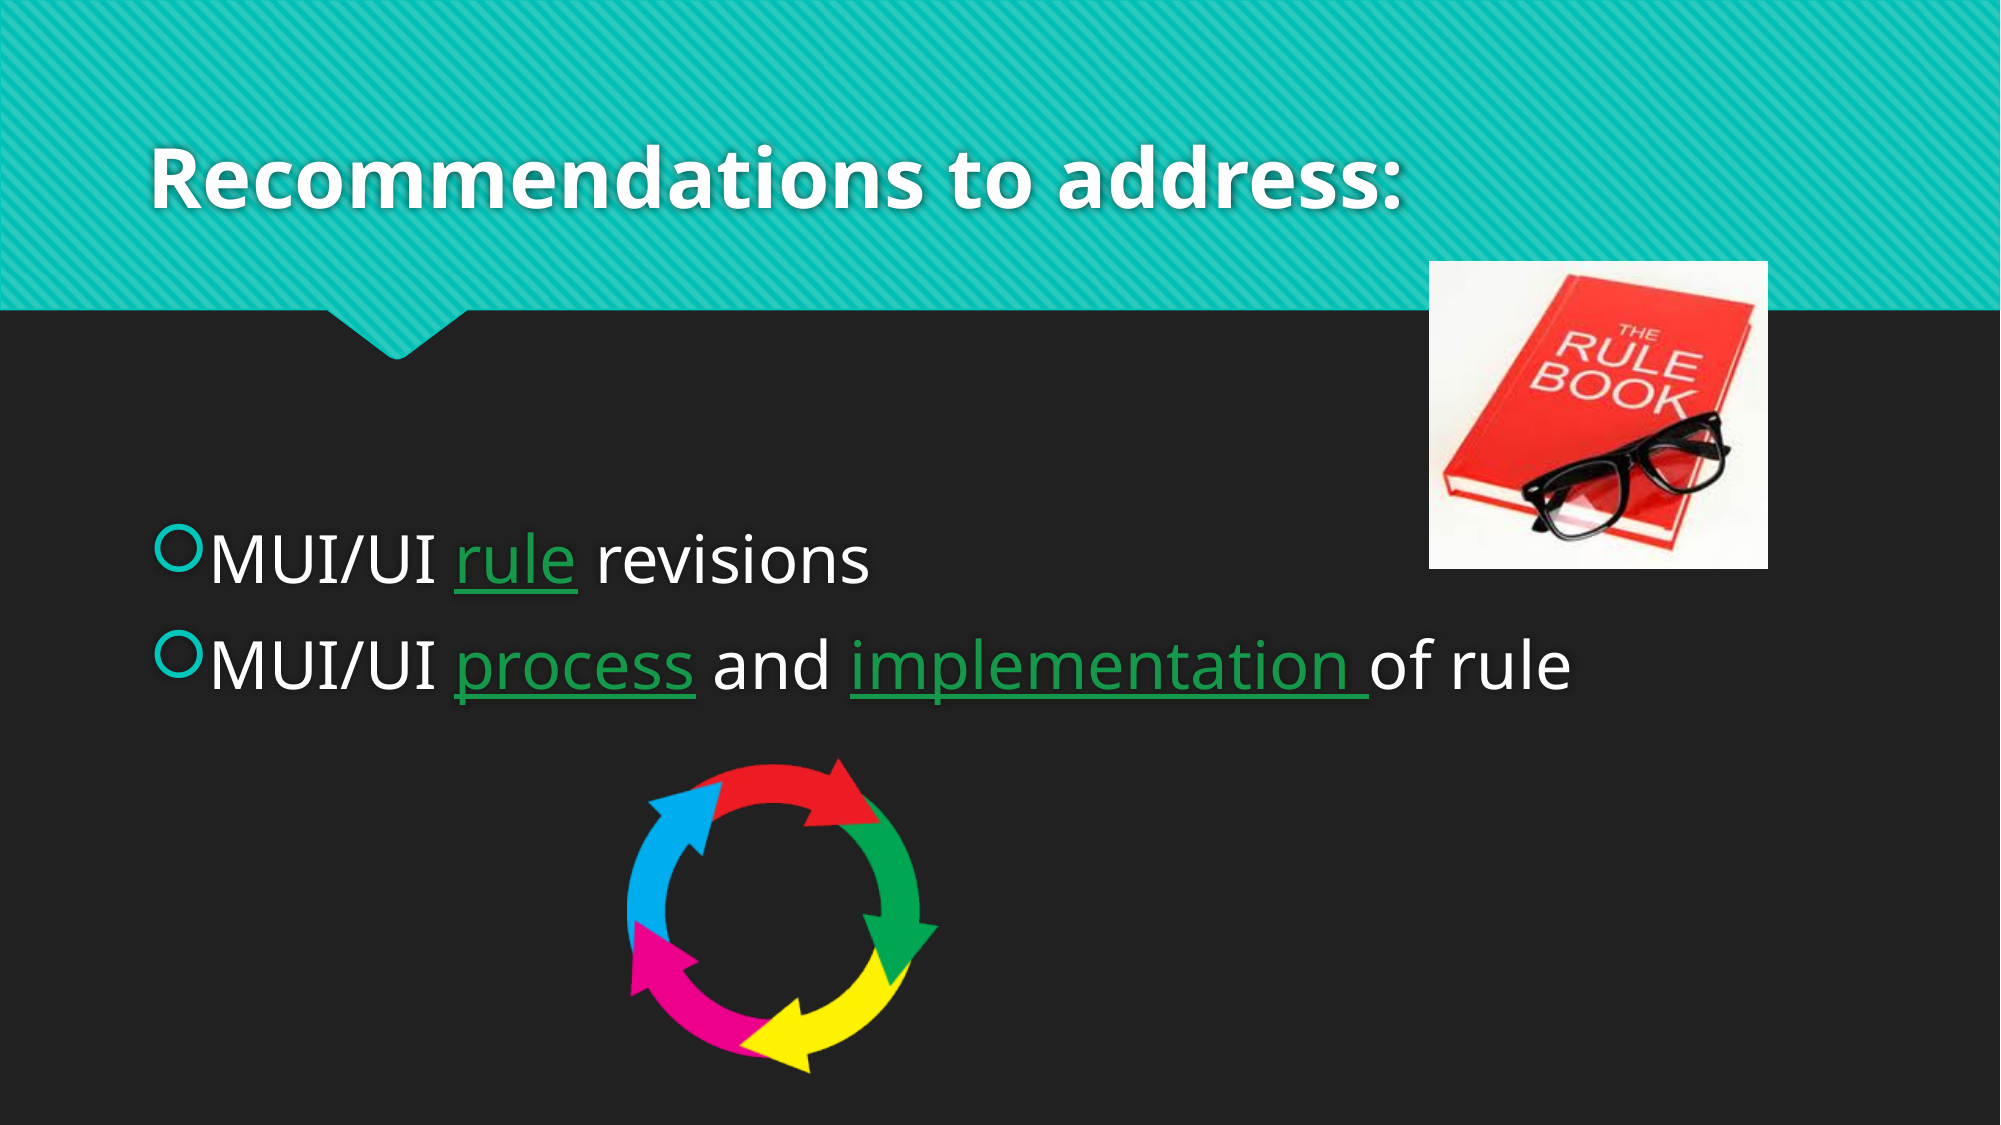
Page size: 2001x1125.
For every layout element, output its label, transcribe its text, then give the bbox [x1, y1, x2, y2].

list MUI/UI rule revisions MUI/UI process and implementation of rule [134, 364, 1866, 962]
picture [627, 758, 941, 1075]
title Recommendations to address: [132, 73, 1868, 233]
picture [1429, 260, 1768, 570]
